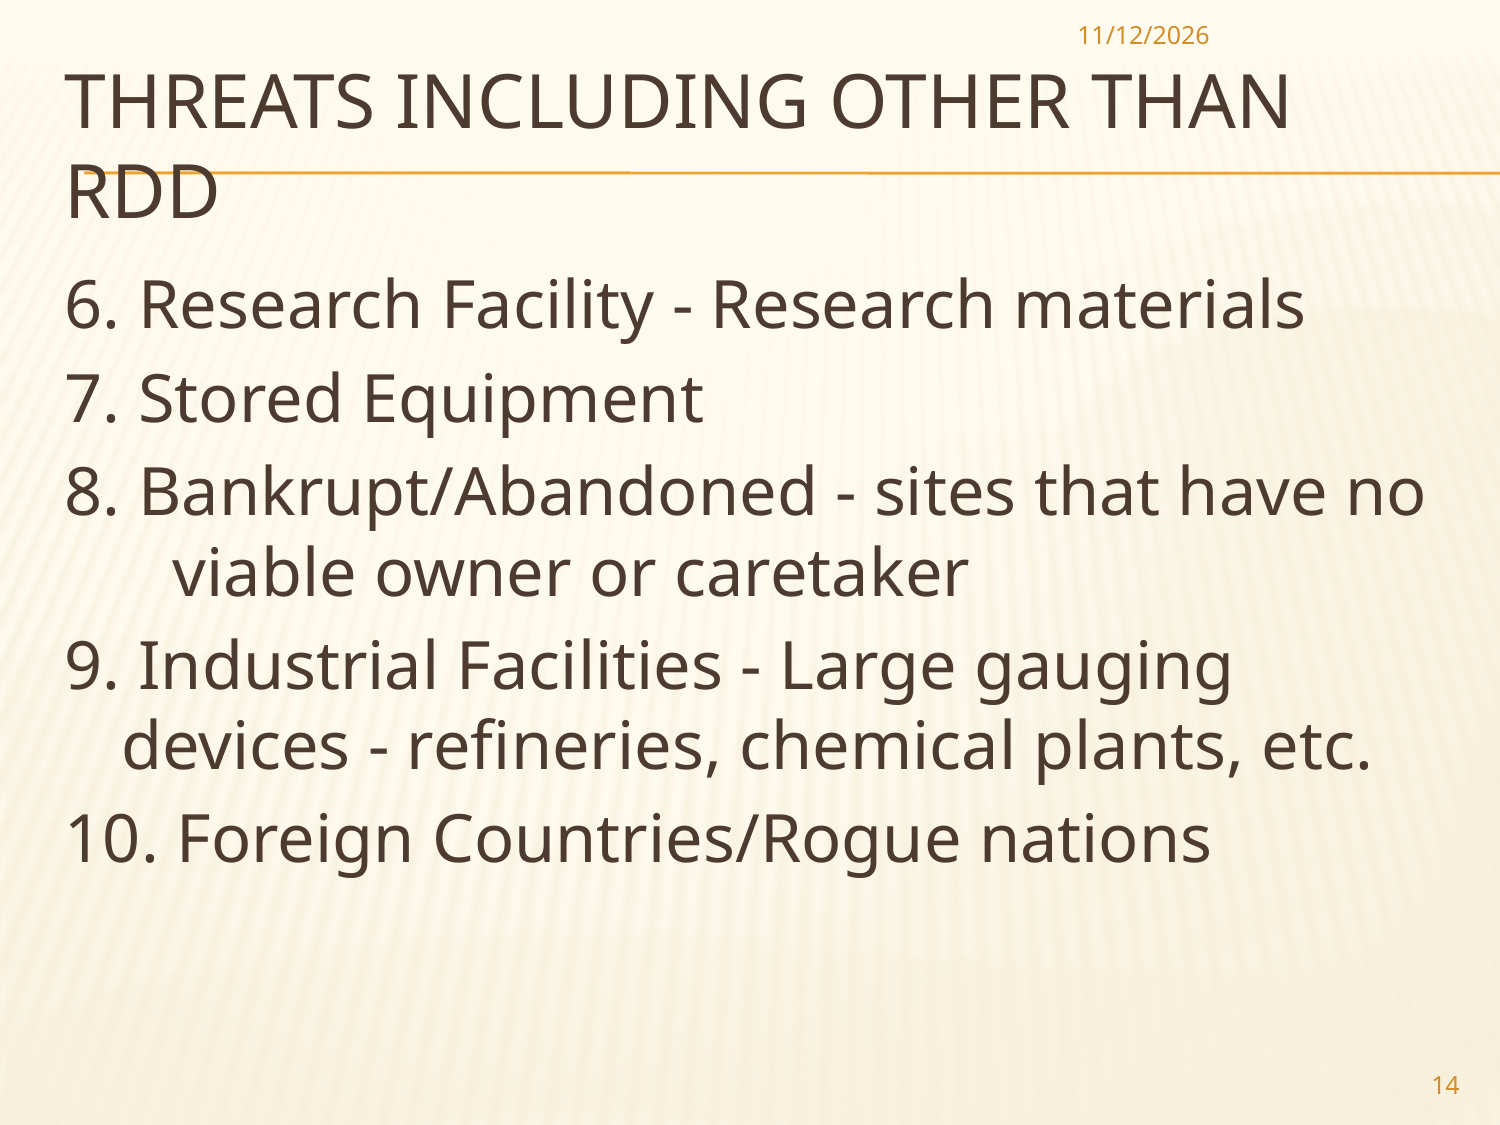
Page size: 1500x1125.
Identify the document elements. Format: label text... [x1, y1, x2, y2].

slide_number 14 [1350, 1061, 1475, 1103]
list 6. Research Facility - Research materials 7. Stored Equipment 8. Bankrupt/Abandoned - sites that have no viable owner or caretaker 9. Industrial Facilities - Large gauging devices - refineries, chemical plants, etc. 10. Foreign Countries/Rogue nations [50, 254, 1475, 998]
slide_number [1062, 12, 1475, 60]
title Threats Including other than RDD [50, 75, 1475, 213]
